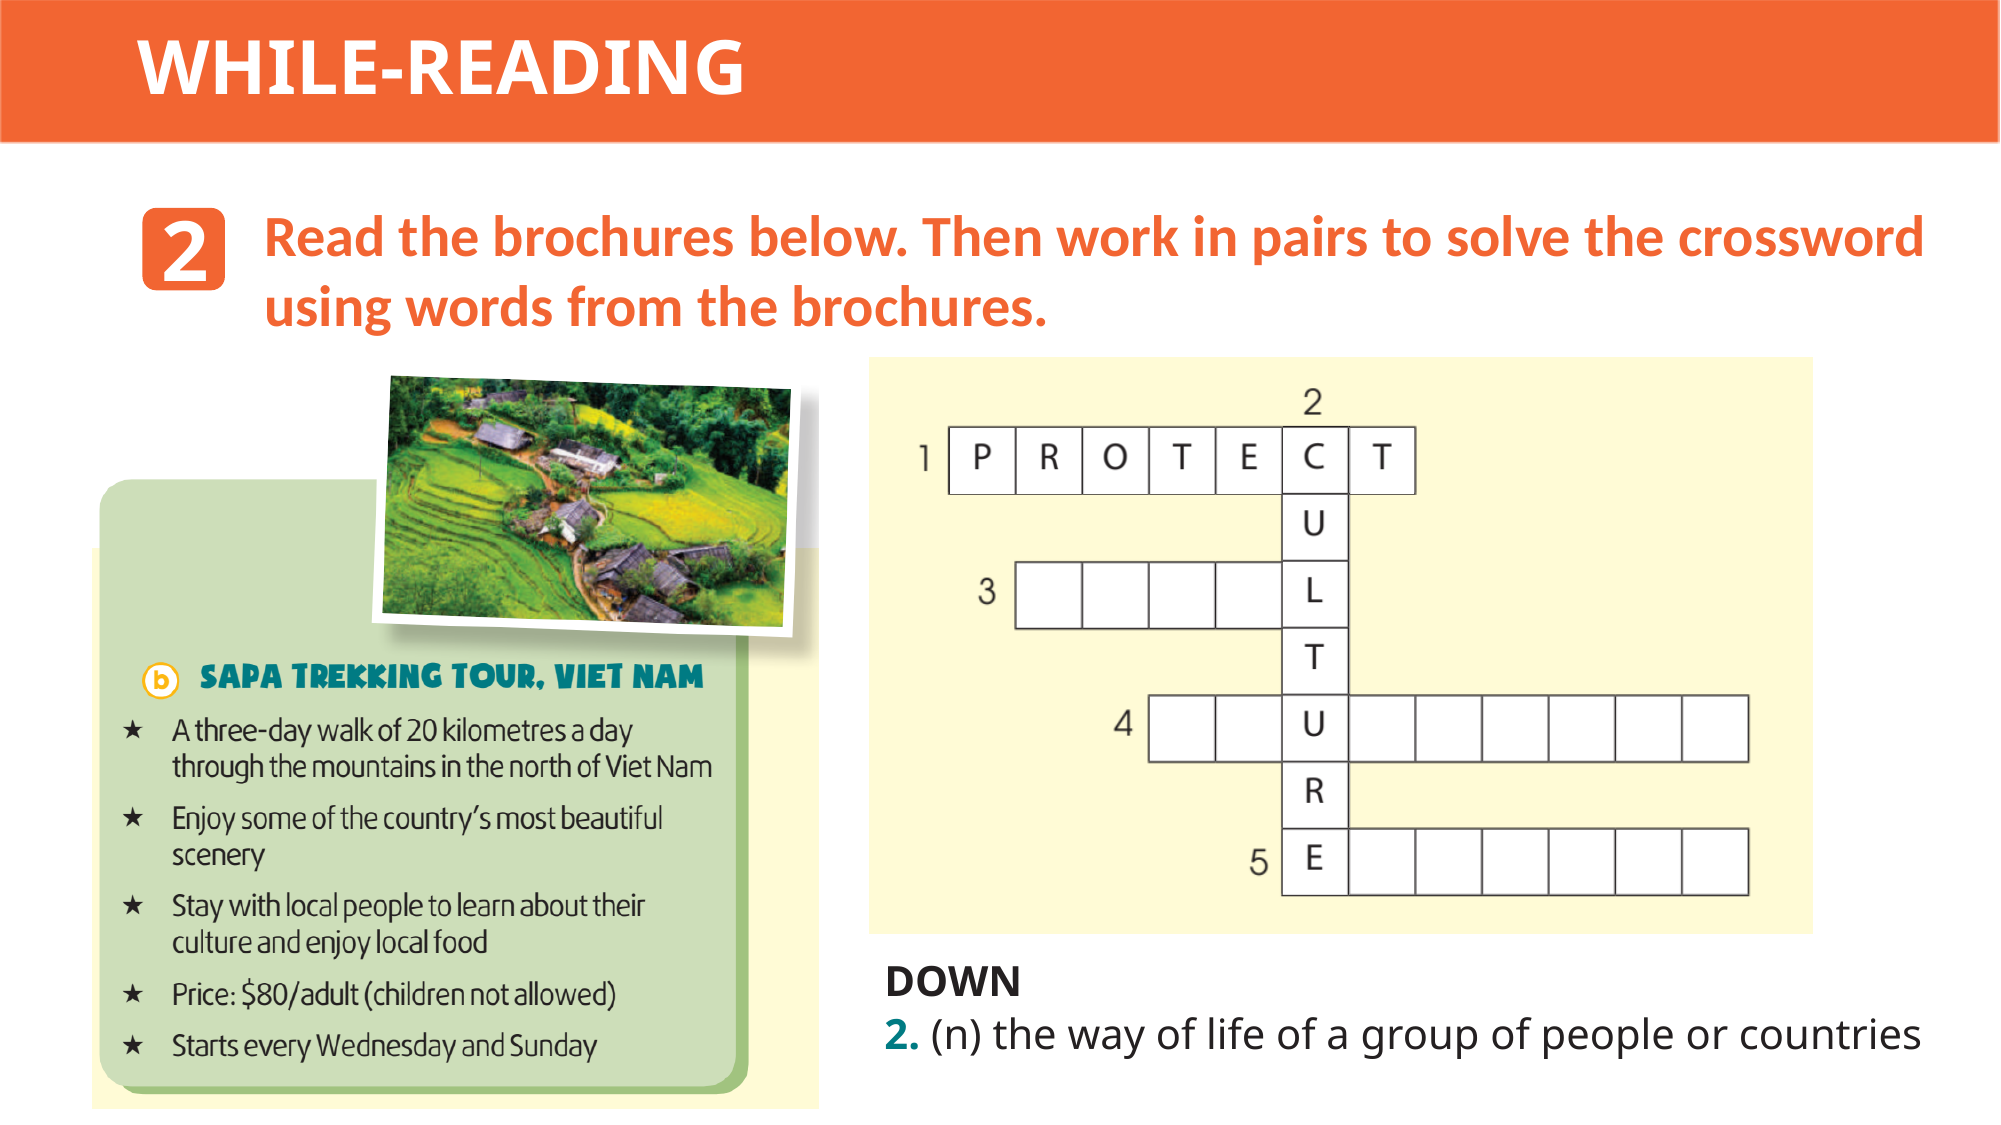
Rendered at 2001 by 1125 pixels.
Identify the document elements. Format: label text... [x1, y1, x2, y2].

picture [92, 347, 819, 1110]
picture [869, 357, 1813, 934]
text_box [141, 210, 146, 288]
text_box 2 [146, 191, 221, 306]
text_box [221, 210, 226, 288]
picture [0, 0, 2000, 144]
text_box DOWN 2. (n) the way of life of a group of people or countries [869, 930, 2000, 1066]
text_box Read the brochures below. Then work in pairs to solve the crossword using words from the brochures. [249, 191, 1955, 346]
